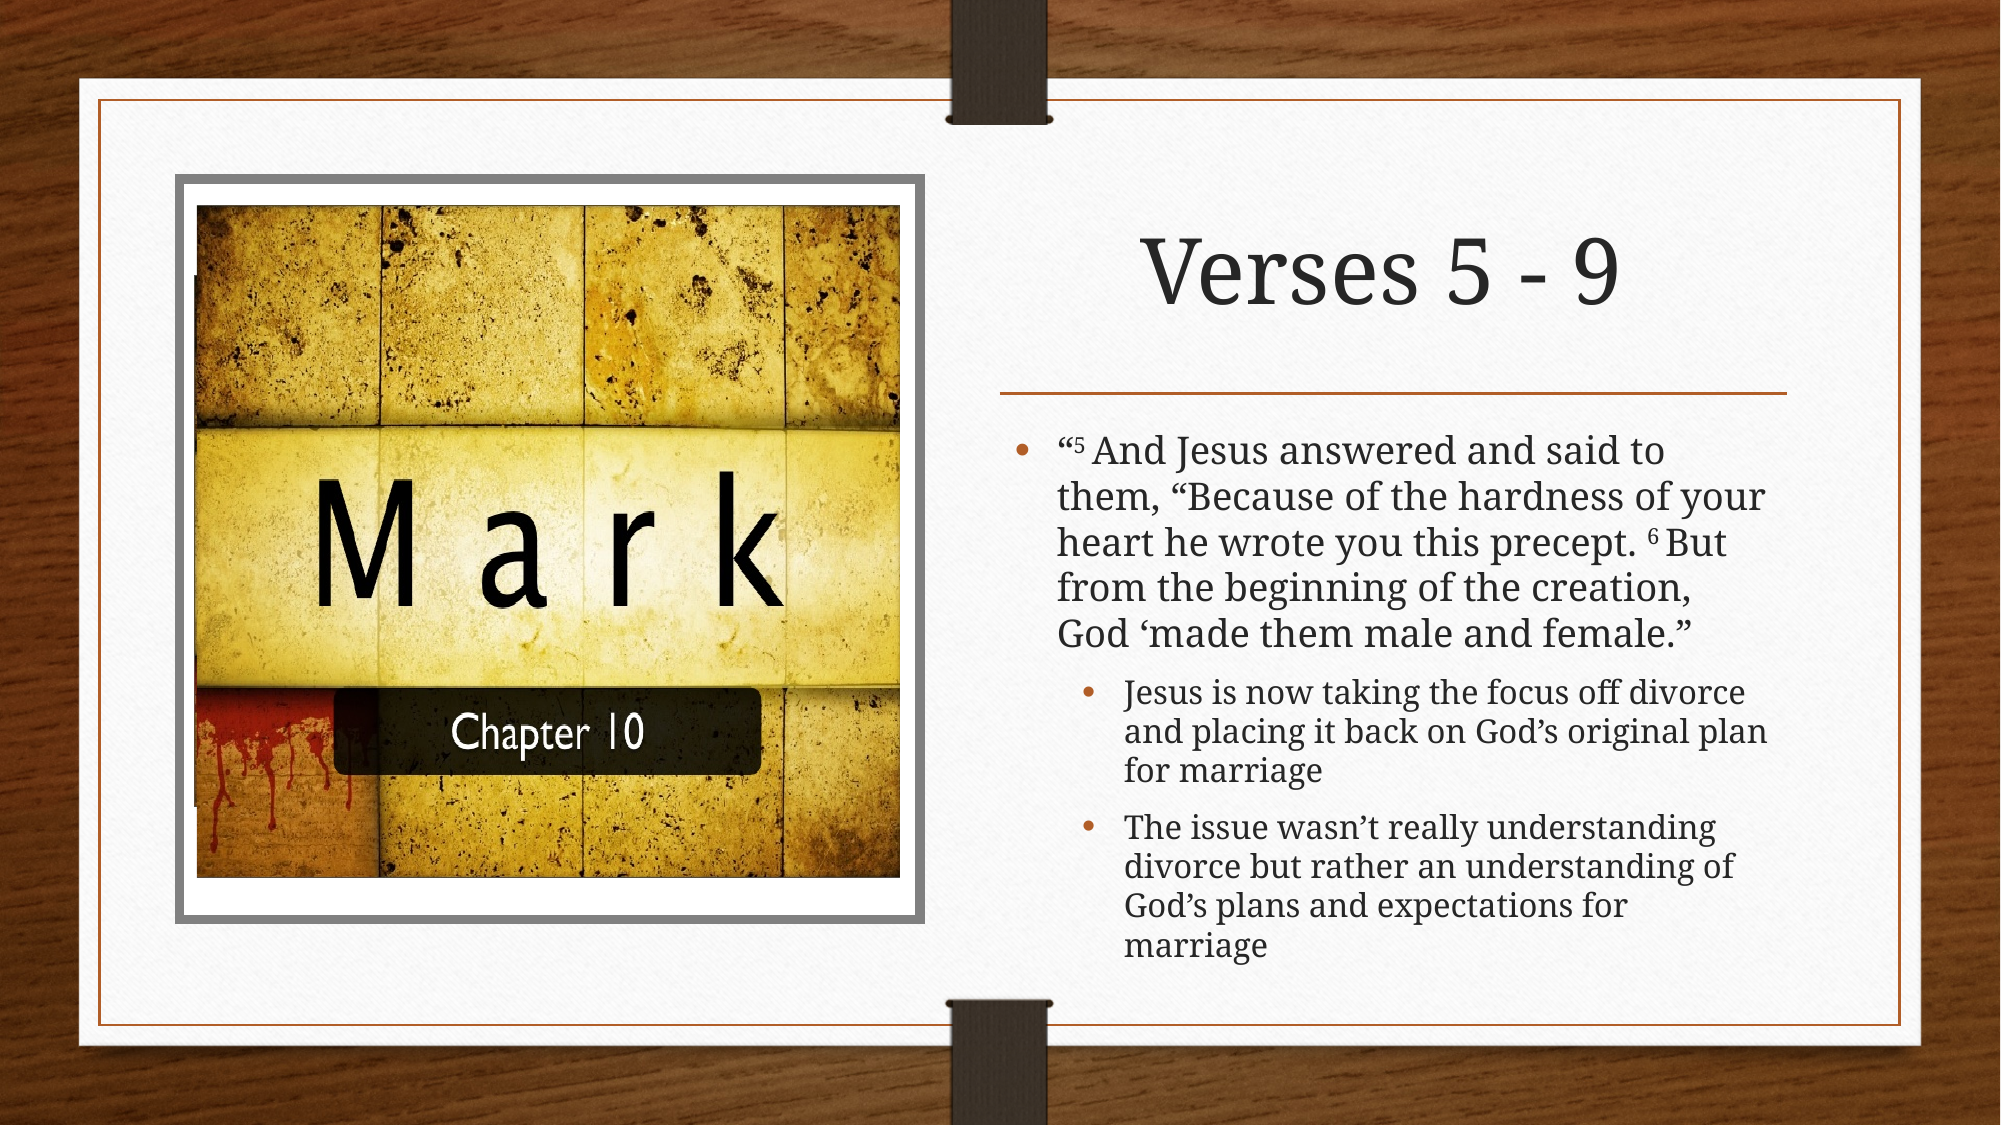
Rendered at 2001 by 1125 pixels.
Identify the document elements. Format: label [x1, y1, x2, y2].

text_box [0, 0, 2000, 1125]
picture [193, 204, 901, 878]
